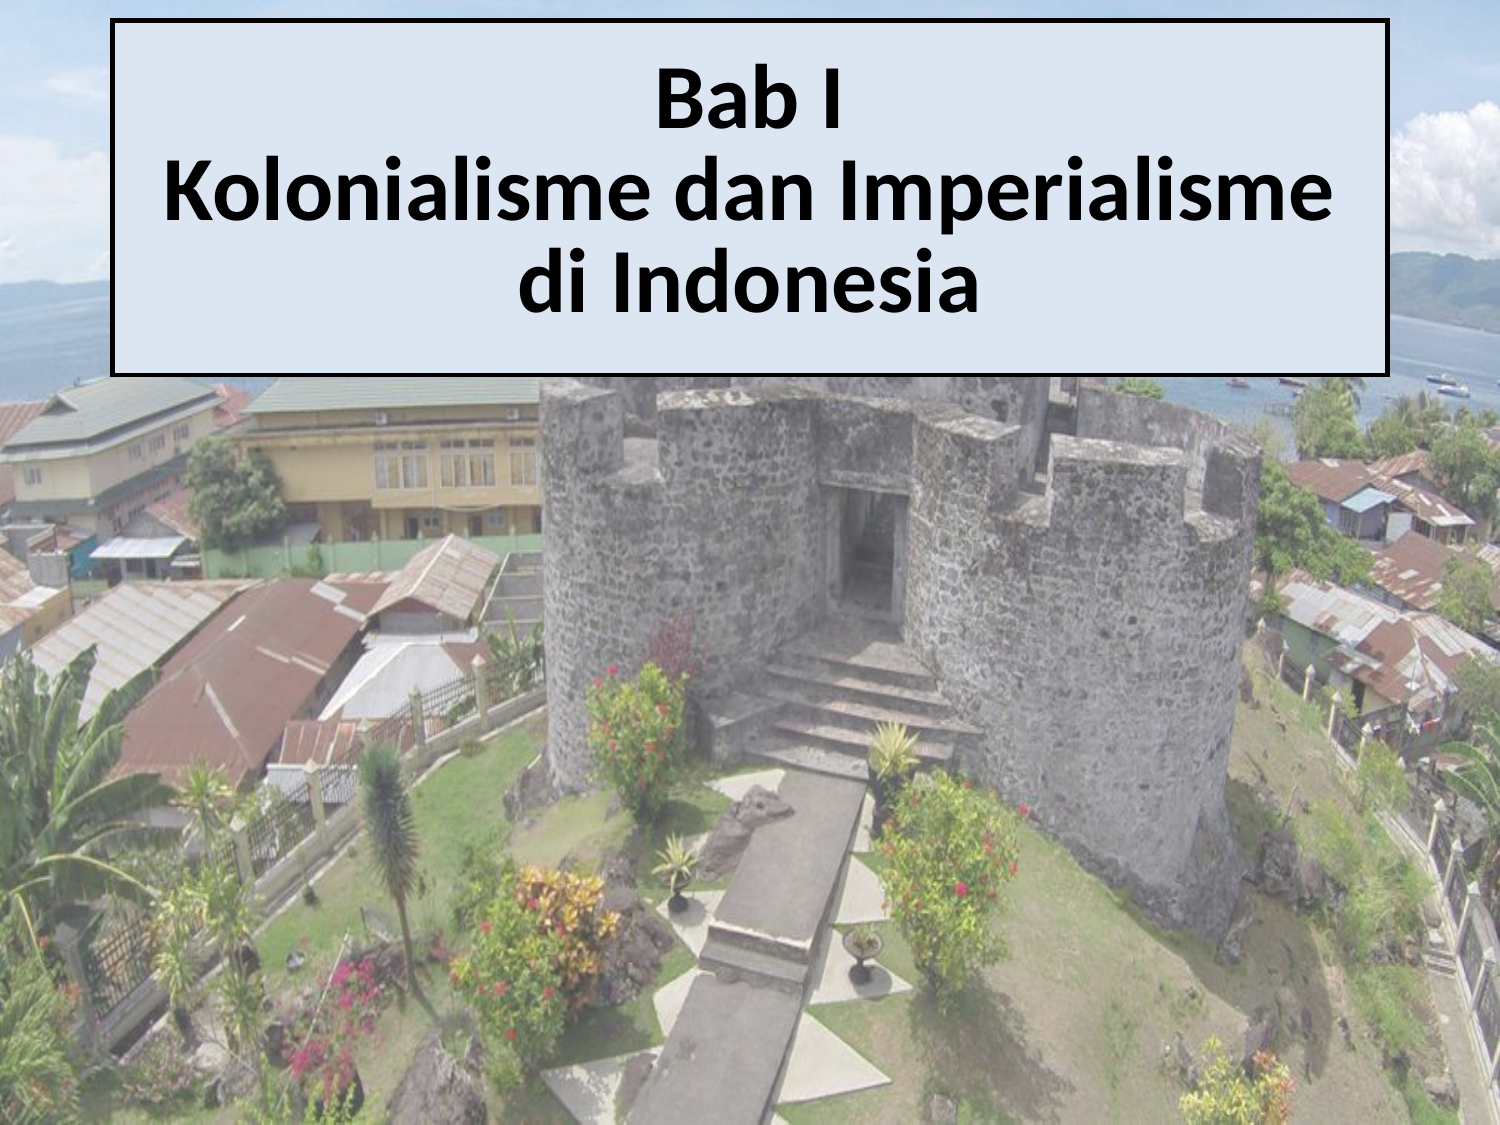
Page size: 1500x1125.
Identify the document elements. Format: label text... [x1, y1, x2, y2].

text_box Perebutan Hegemoni Bangsa-Bangsa Eropa di Indonesia [0, 0, 1500, 1125]
title Bab I Kolonialisme dan Imperialisme di Indonesia [112, 20, 1388, 376]
